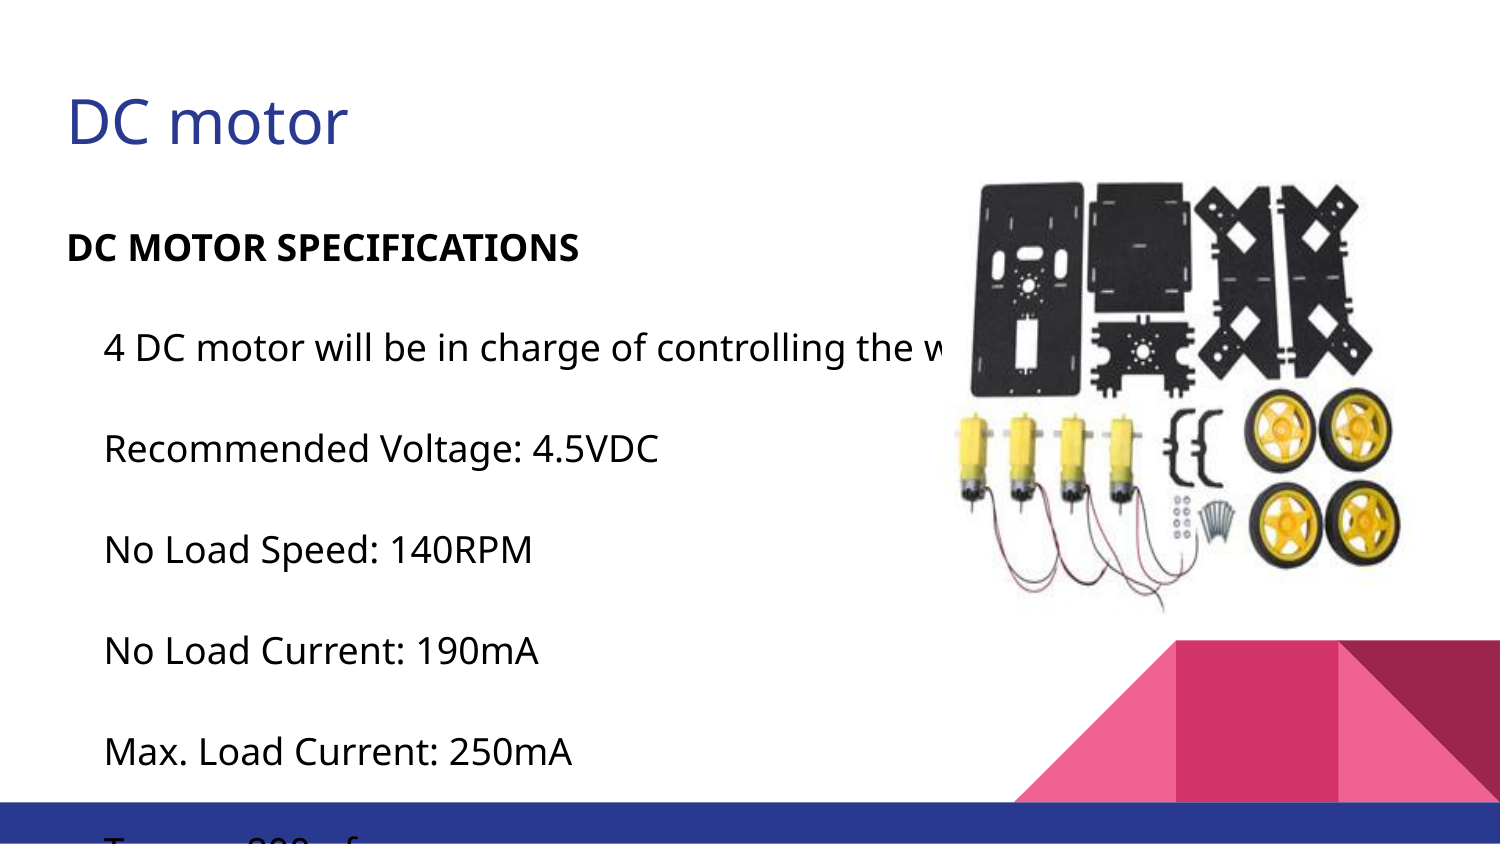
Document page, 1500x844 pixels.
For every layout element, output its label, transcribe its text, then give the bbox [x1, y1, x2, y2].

list DC MOTOR SPECIFICATIONS 4 DC motor will be in charge of controlling the wheels Recommended Voltage: 4.5VDC No Load Speed: 140RPM No Load Current: 190mA Max. Load Current: 250mA Torque: 800 gf-cm [51, 201, 1449, 750]
picture [942, 166, 1412, 623]
title DC motor [51, 67, 1449, 167]
